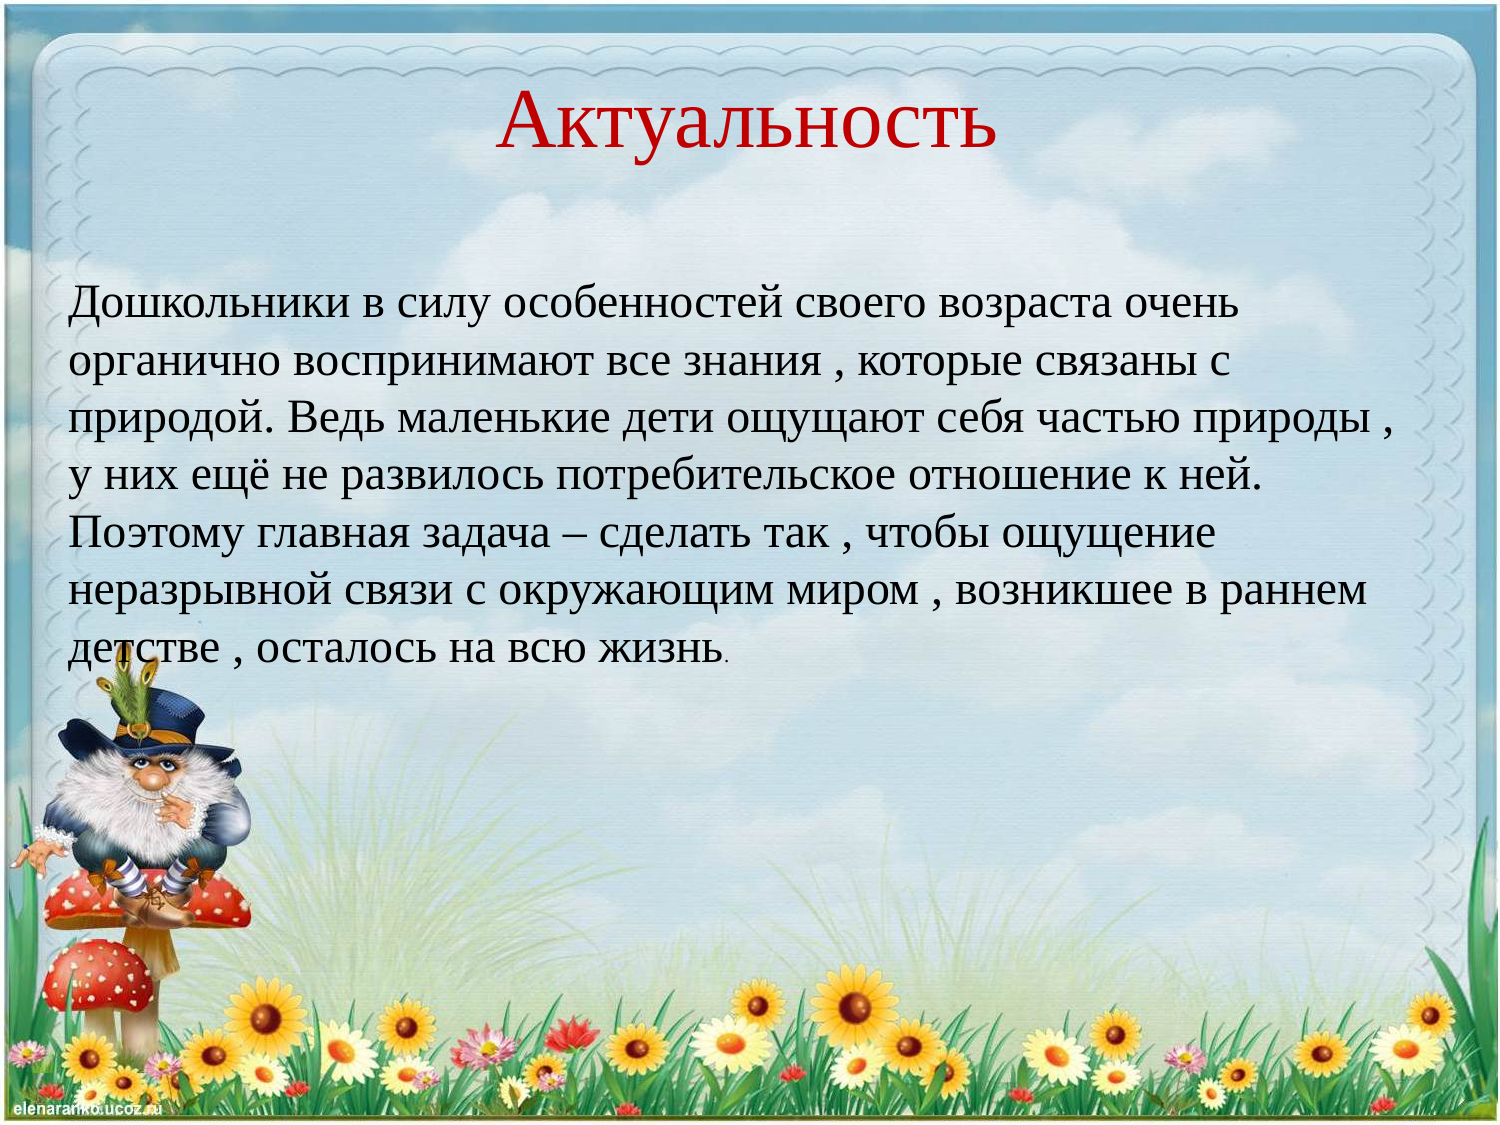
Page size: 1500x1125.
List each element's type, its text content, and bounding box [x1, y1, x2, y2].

list Дошкольники в силу особенностей своего возраста очень органично воспринимают все знания , которые связаны с природой. Ведь маленькие дети ощущают себя частью природы , у них ещё не развилось потребительское отношение к ней. Поэтому главная задача – сделать так , чтобы ощущение неразрывной связи с окружающим миром , возникшее в раннем детстве , осталось на всю жизнь. [53, 262, 1447, 681]
picture [0, 0, 1500, 1125]
title Актуальность [53, 54, 1463, 173]
